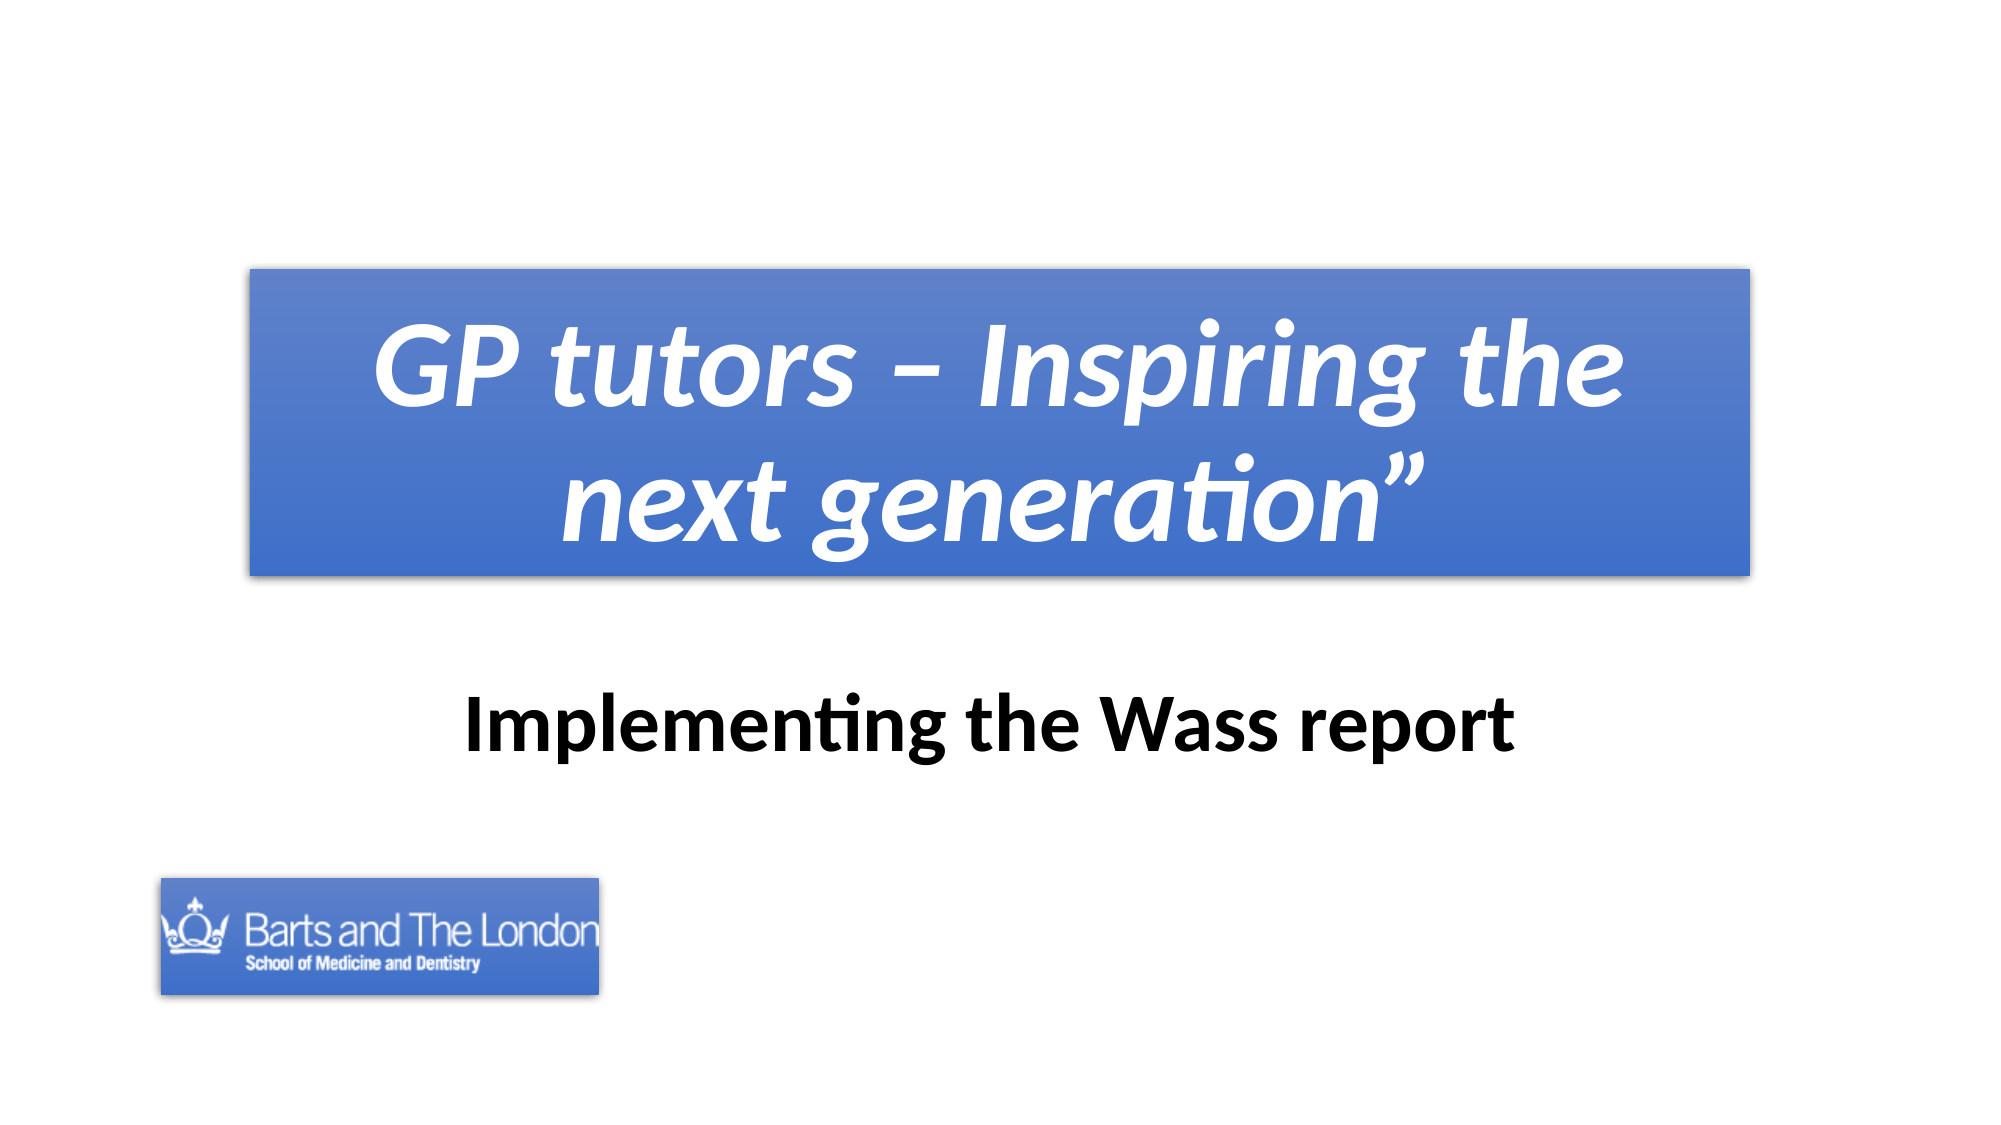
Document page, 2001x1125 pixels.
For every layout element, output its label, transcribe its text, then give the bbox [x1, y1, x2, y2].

picture [161, 878, 599, 994]
title GP tutors – Inspiring the next generation” [249, 269, 1750, 576]
subtitle Implementing the Wass report [249, 590, 1750, 863]
